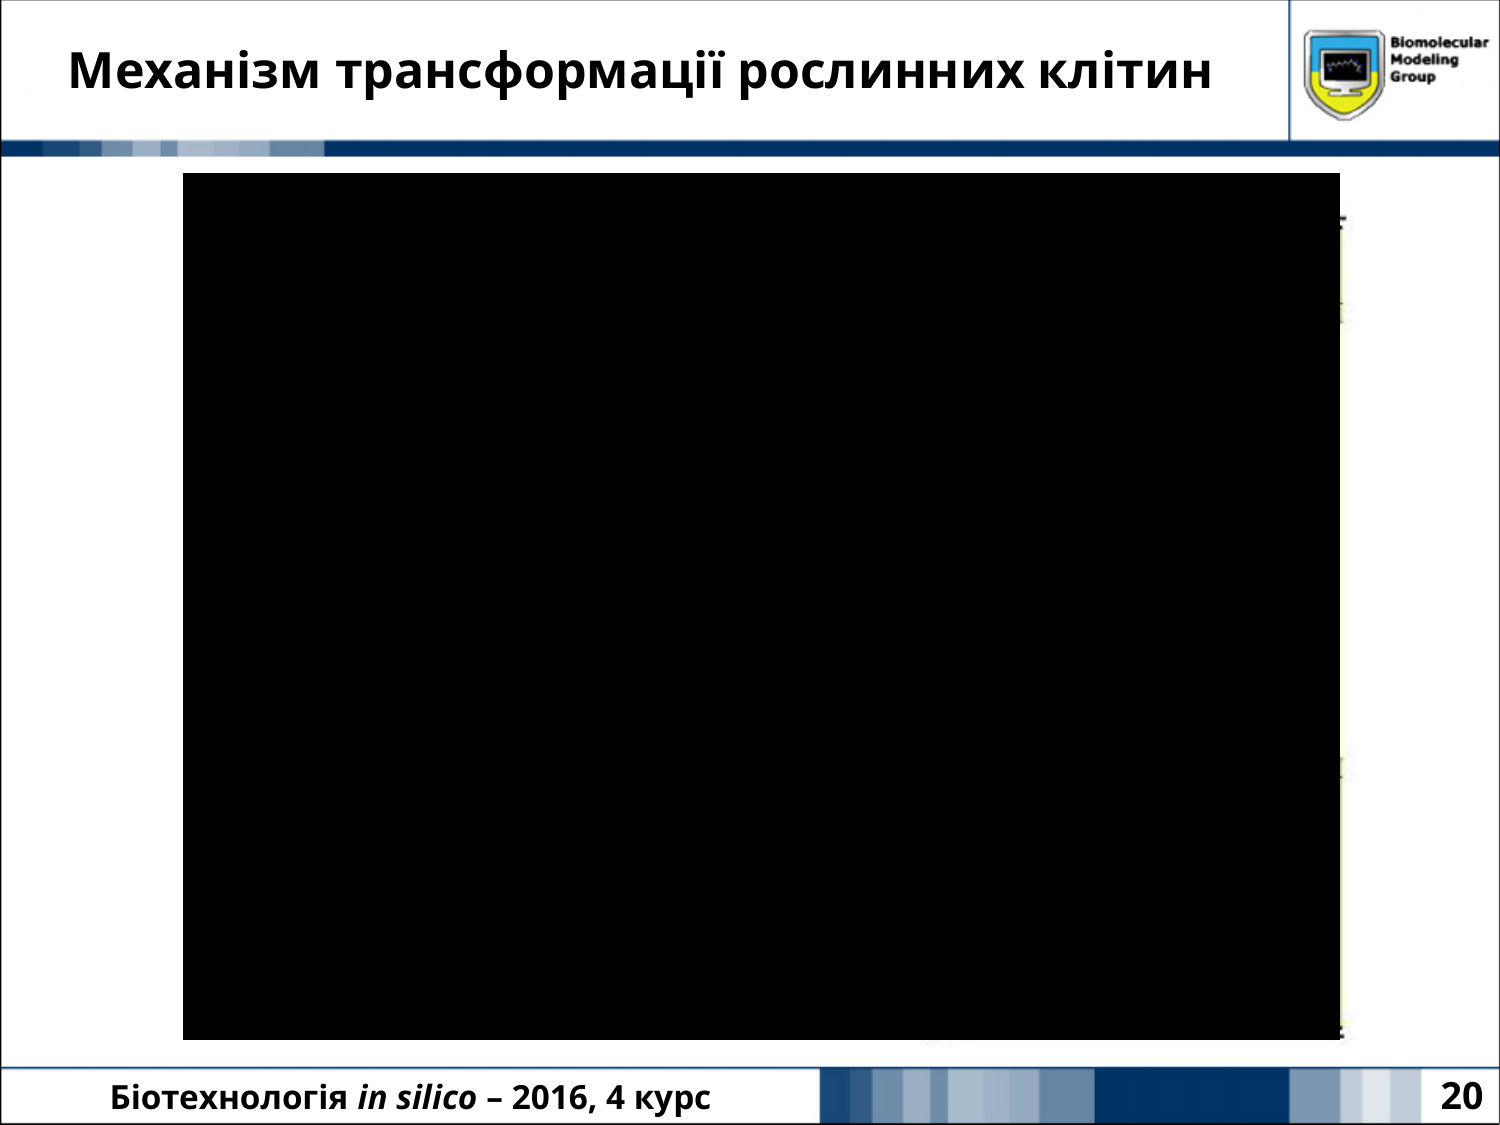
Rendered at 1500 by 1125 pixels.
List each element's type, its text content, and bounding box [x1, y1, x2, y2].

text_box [182, 172, 1341, 1042]
text_box Біотехнологія in silico – 2016, 4 курс [0, 1068, 821, 1124]
title Механізм трансформації рослинних клітин [0, 0, 1282, 138]
picture [0, 0, 1500, 1125]
text_box 20 [1425, 1063, 1499, 1125]
